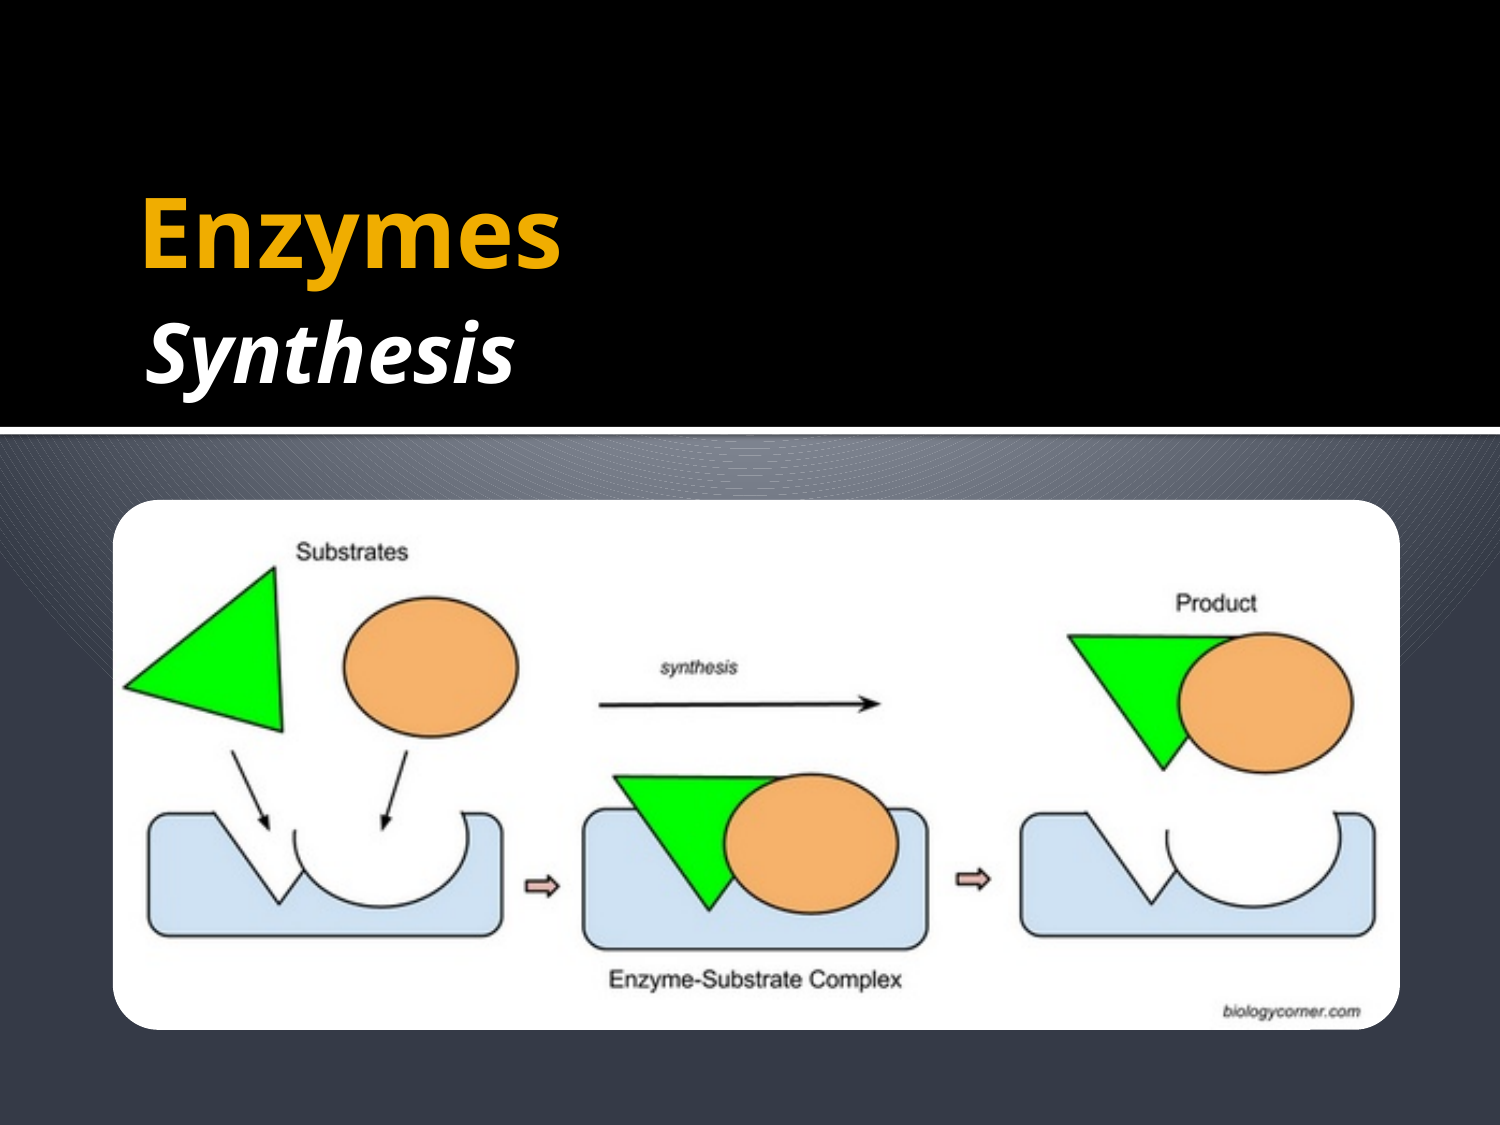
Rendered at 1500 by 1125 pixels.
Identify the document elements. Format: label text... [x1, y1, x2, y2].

picture [112, 499, 1400, 1030]
title Enzymes [123, 19, 1438, 288]
list Synthesis [121, 299, 1438, 413]
